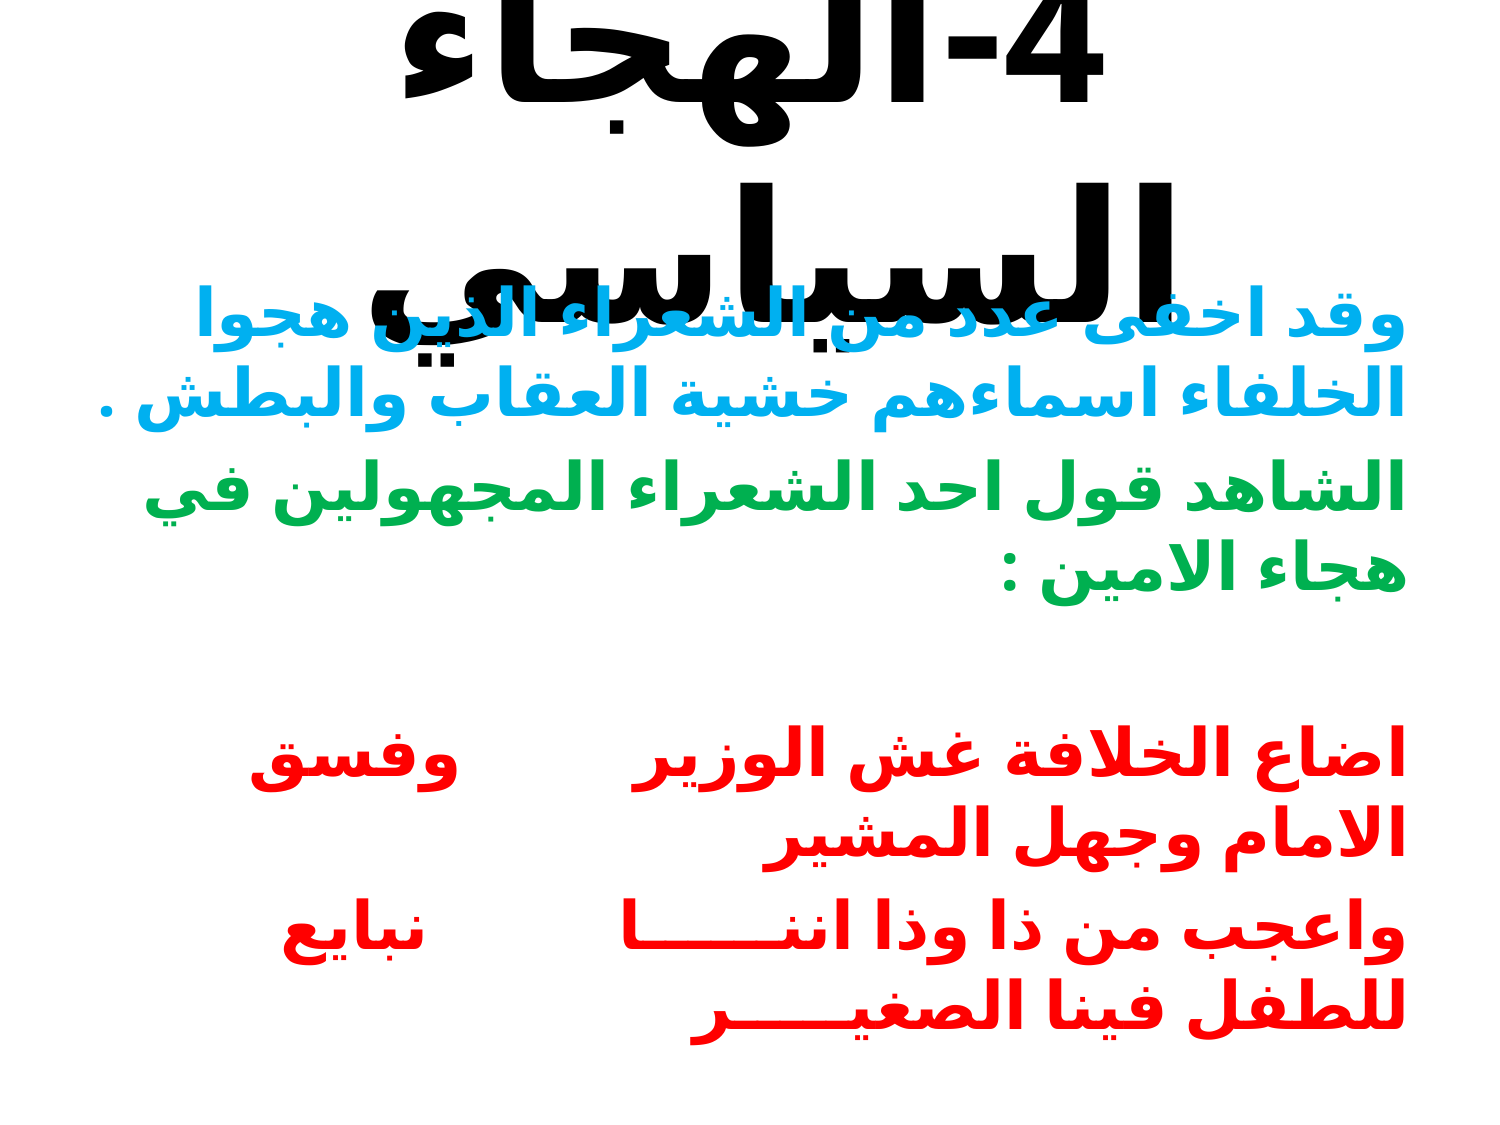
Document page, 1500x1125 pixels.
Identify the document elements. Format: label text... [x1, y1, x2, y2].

list وقد اخفى عدد من الشعراء الذين هجوا الخلفاء اسماءهم خشية العقاب والبطش . الشاهد قول احد الشعراء المجهولين في هجاء الامين : اضاع الخلافة غش الوزير وفسق الامام وجهل المشير واعجب من ذا وذا اننــــــا نبايع للطفل فينا الصغيـــــر [75, 262, 1425, 1005]
title 4-الهجاء السياسي [75, 45, 1425, 233]
